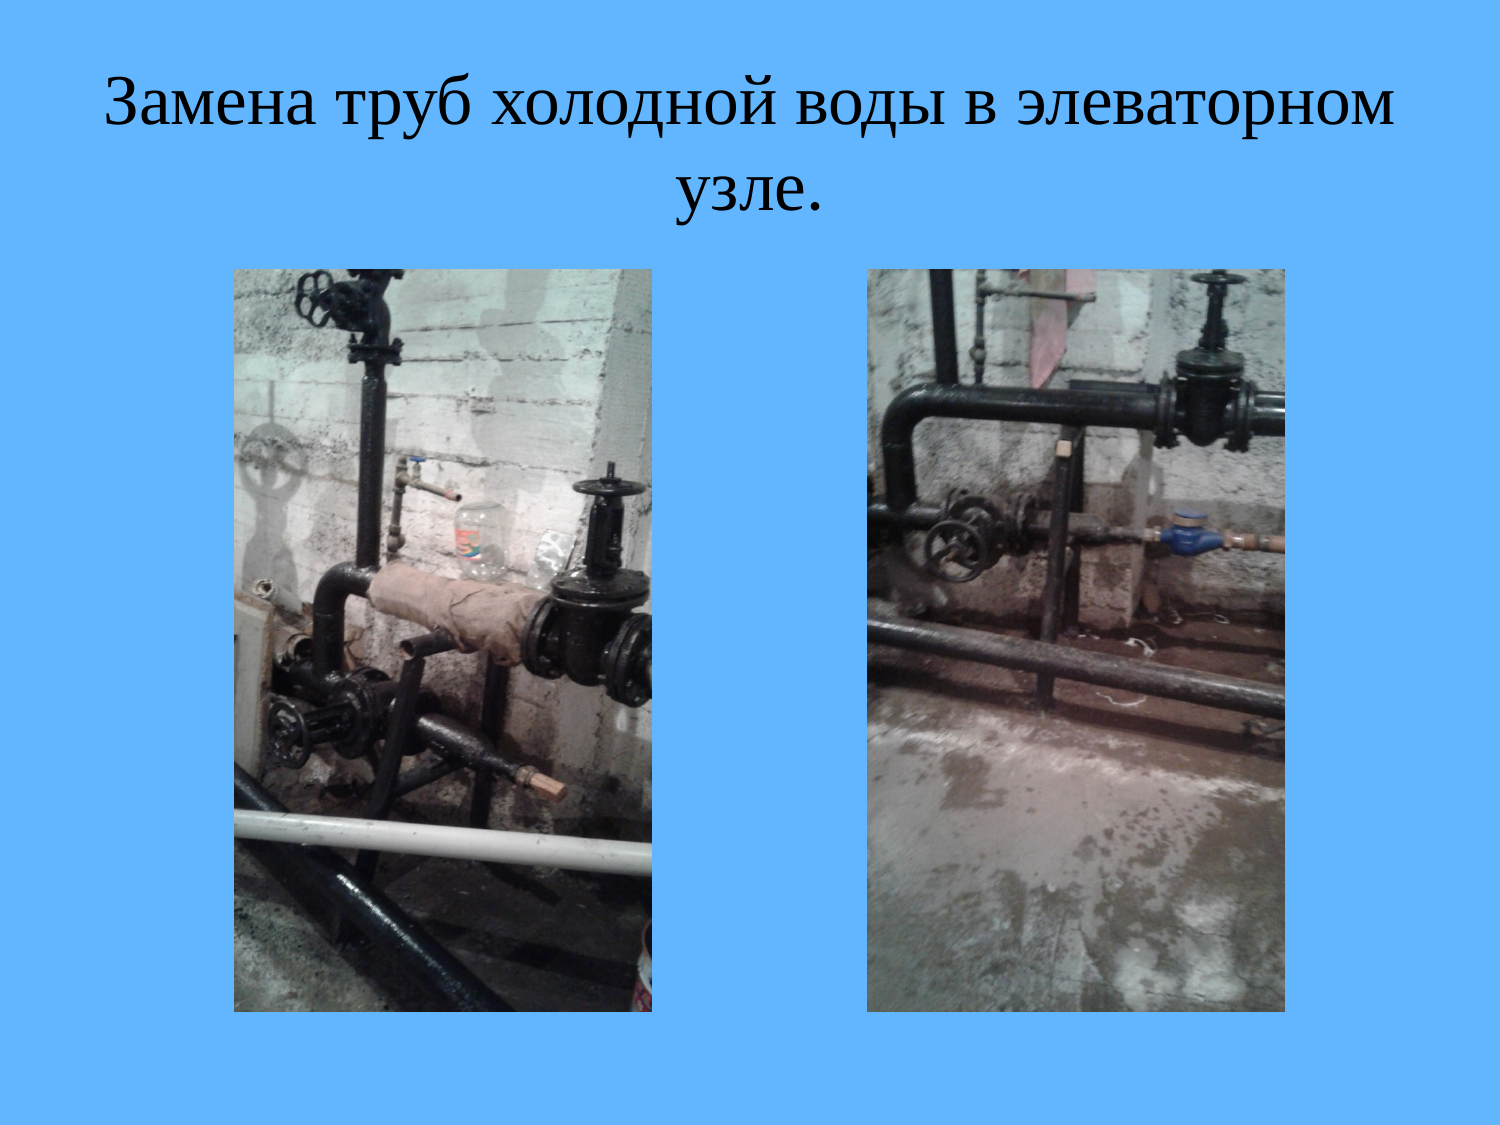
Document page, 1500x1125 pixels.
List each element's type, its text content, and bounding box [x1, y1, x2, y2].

title Замена труб холодной воды в элеваторном узле. [75, 45, 1425, 233]
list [866, 269, 1285, 1013]
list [234, 269, 653, 1013]
